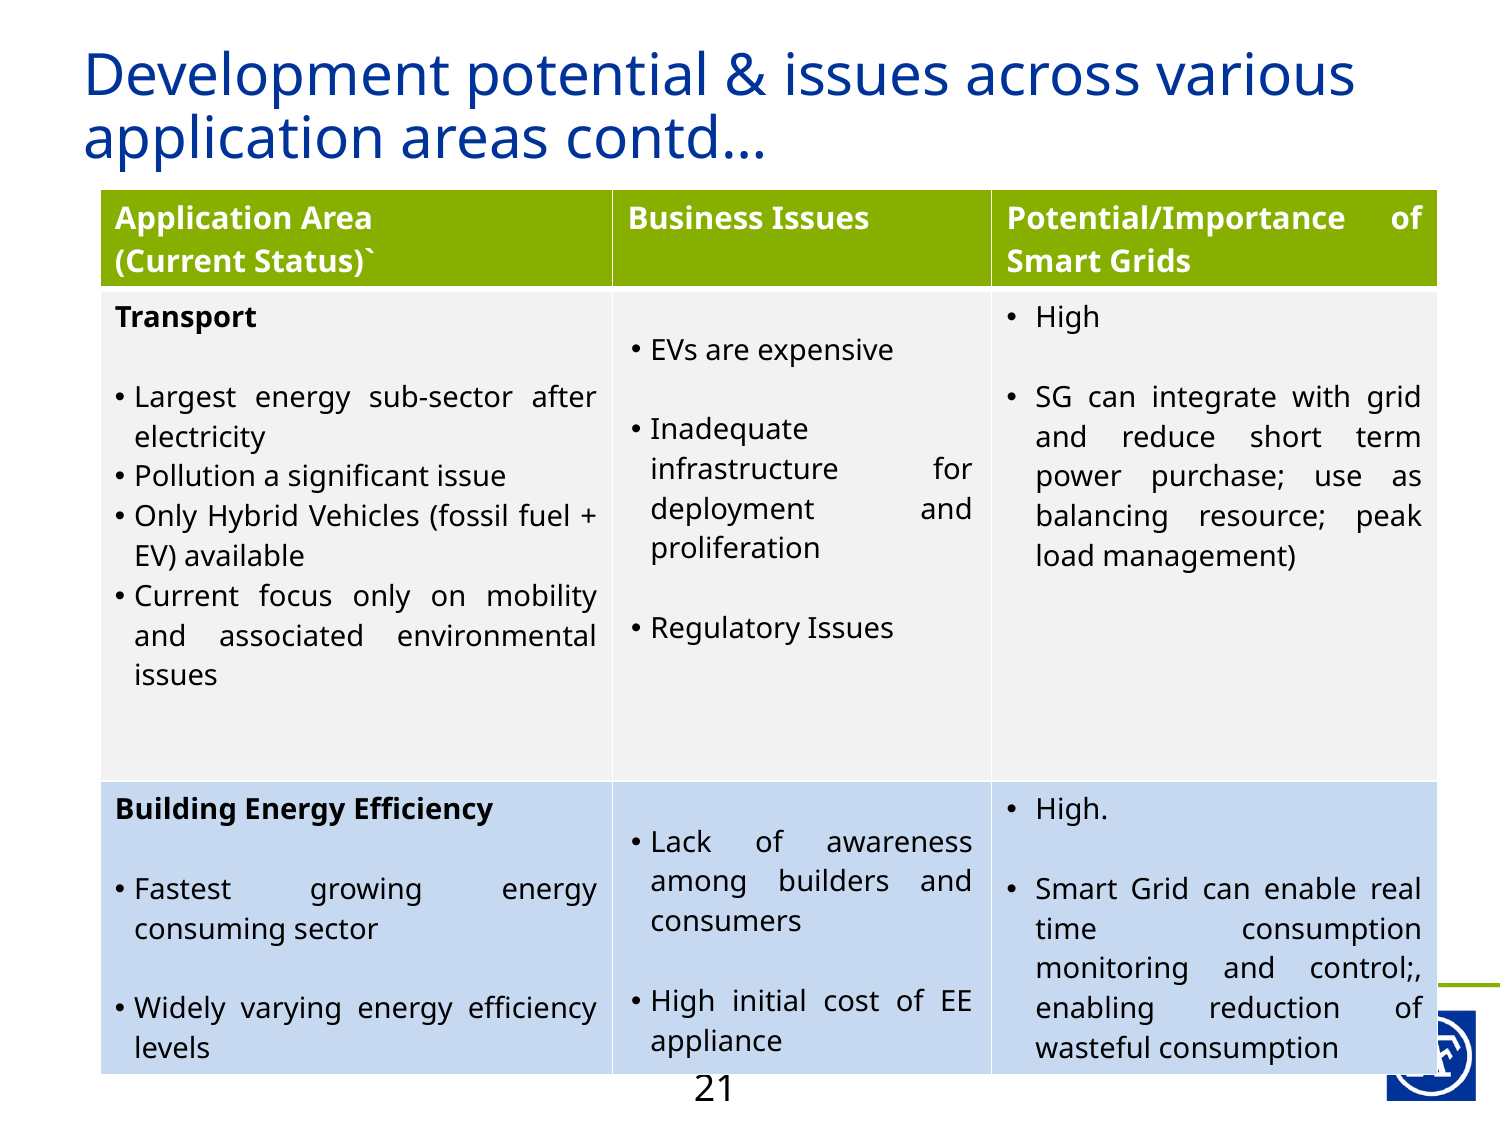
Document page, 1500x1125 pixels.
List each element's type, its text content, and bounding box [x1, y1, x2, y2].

table_header Potential/Importance of Smart Grids [992, 190, 1437, 286]
slide_number 21 [679, 1075, 905, 1107]
table_cell Transport Largest energy sub-sector after electricity Pollution a significant issue Only Hybrid Vehicles (fossil fuel + EV) available Current focus only on mobility and associated environmental issues [101, 292, 612, 780]
table_cell Building Energy Efficiency Fastest growing energy consuming sector Widely varying energy efficiency levels [101, 782, 612, 1074]
table_header Application Area (Current Status)` [101, 190, 612, 286]
table_header Business Issues [613, 190, 991, 286]
table_cell EVs are expensive Inadequate infrastructure for deployment and proliferation Regulatory Issues [613, 292, 991, 780]
table_cell High SG can integrate with grid and reduce short term power purchase; use as balancing resource; peak load management) [992, 292, 1437, 780]
table_cell Lack of awareness among builders and consumers High initial cost of EE appliance [613, 782, 991, 1074]
table_cell High. Smart Grid can enable real time consumption monitoring and control;, enabling reduction of wasteful consumption [992, 782, 1437, 1074]
text_box Development potential & issues across various application areas contd… [62, 37, 1450, 161]
picture [0, 983, 1500, 1125]
